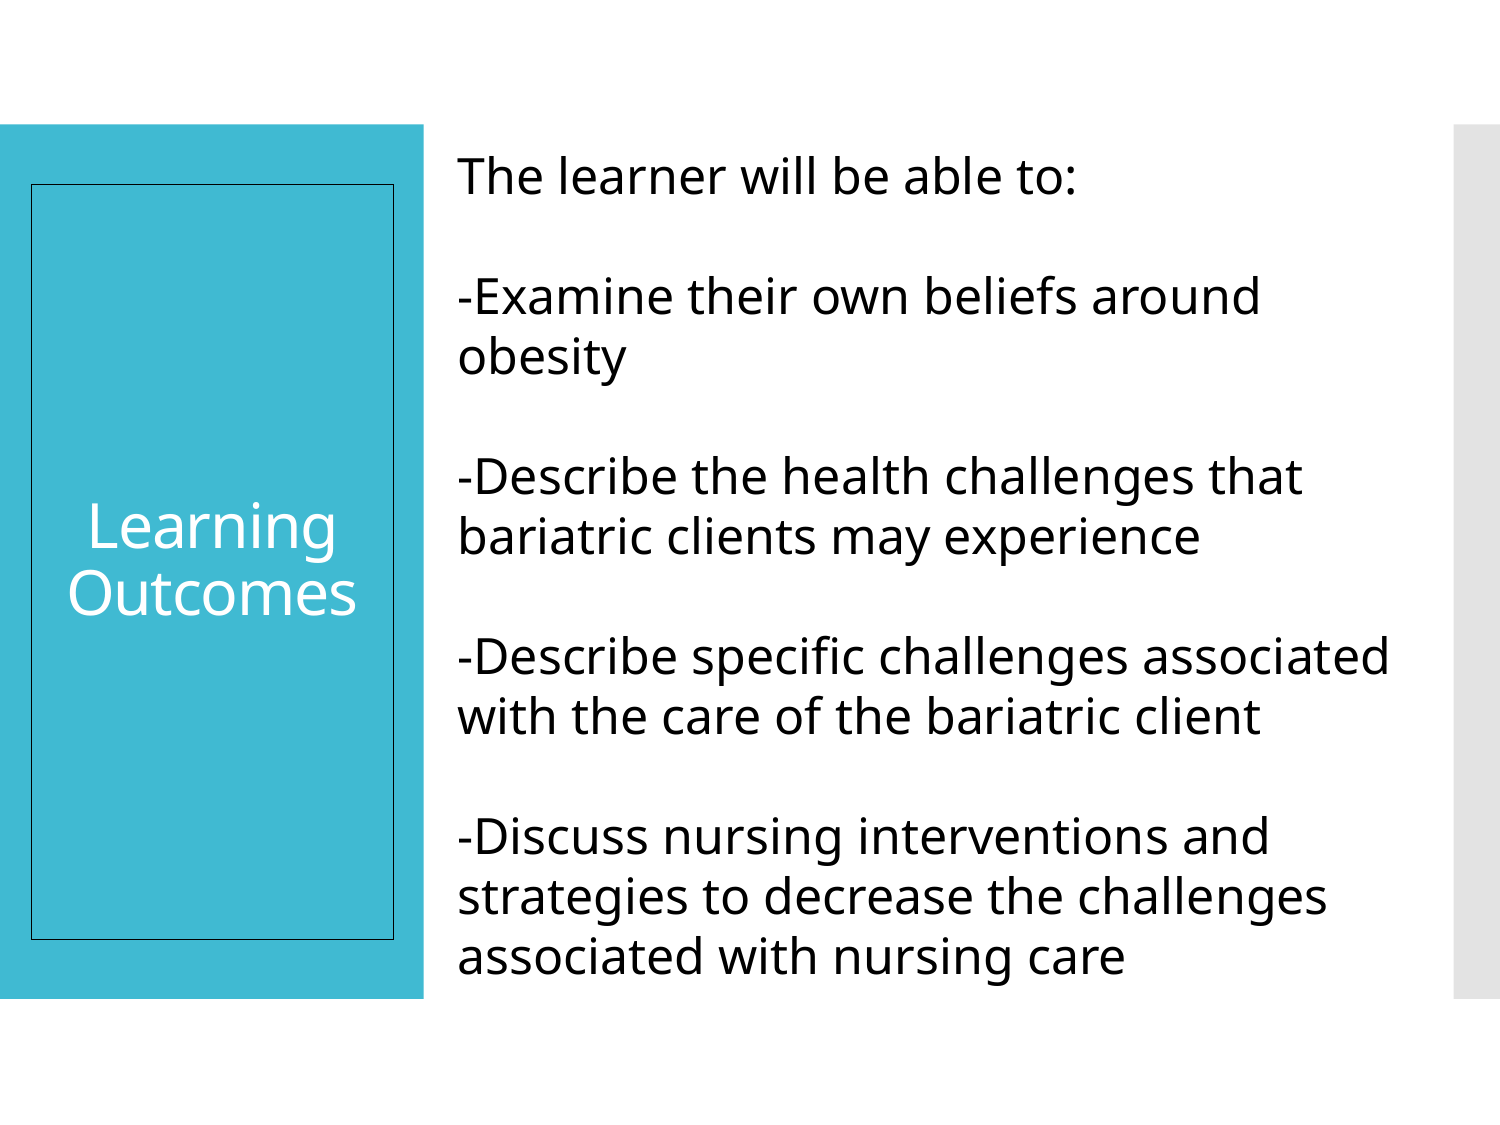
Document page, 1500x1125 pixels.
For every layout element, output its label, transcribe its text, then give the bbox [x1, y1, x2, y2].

title Learning Outcomes [31, 184, 394, 940]
text_box The learner will be able to: -Examine their own beliefs around obesity -Describe the health challenges that bariatric clients may experience -Describe specific challenges associated with the care of the bariatric client -Discuss nursing interventions and strategies to decrease the challenges associated with nursing care [442, 137, 1435, 992]
